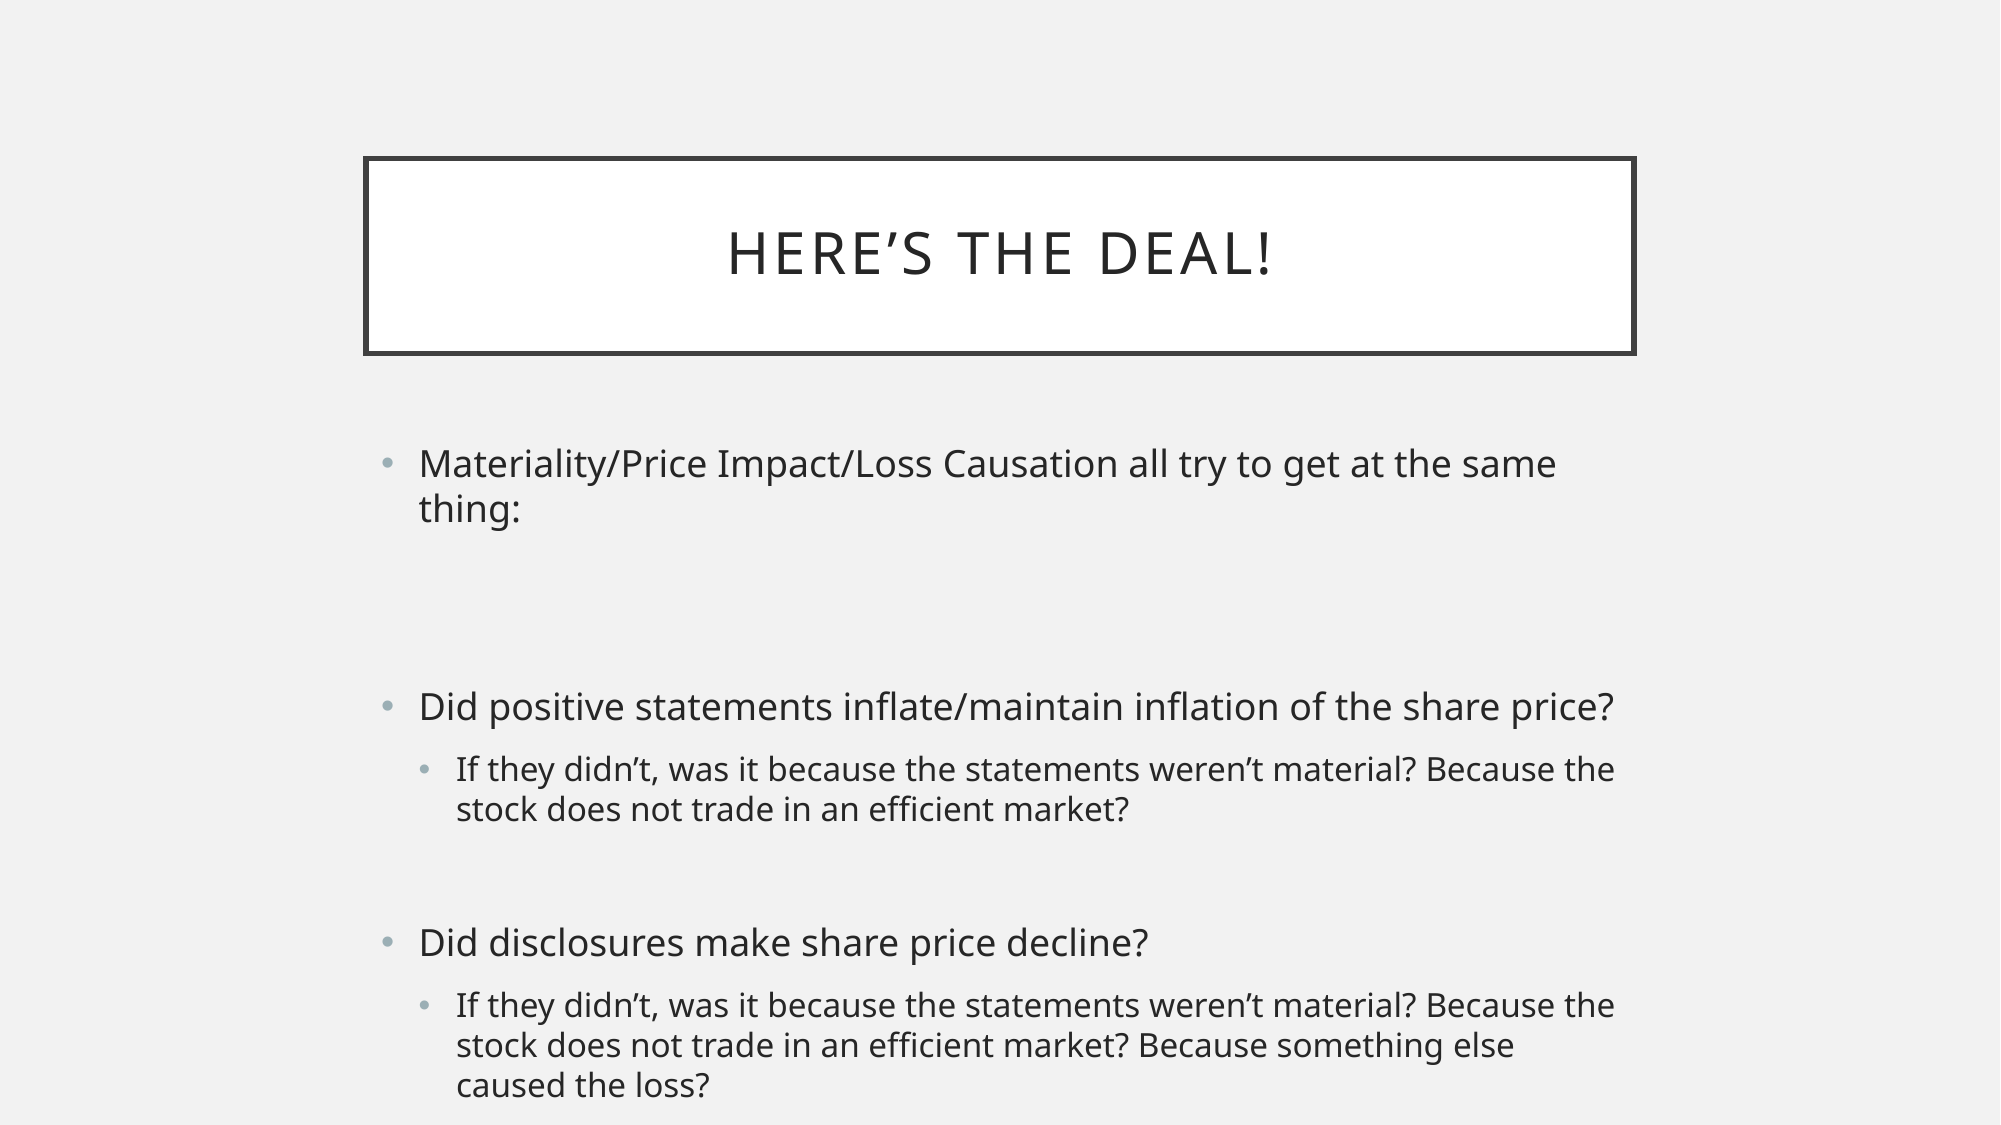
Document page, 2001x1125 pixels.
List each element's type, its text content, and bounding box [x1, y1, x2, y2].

title Here’s the deal! [363, 156, 1637, 356]
list Materiality/Price Impact/Loss Causation all try to get at the same thing: Did positive statements inflate/maintain inflation of the share price? If they didn’t, was it because the statements weren’t material? Because the stock does not trade in an efficient market? Did disclosures make share price decline? If they didn’t, was it because the statements weren’t material? Because the stock does not trade in an efficient market? Because something else caused the loss? [366, 432, 1634, 1125]
